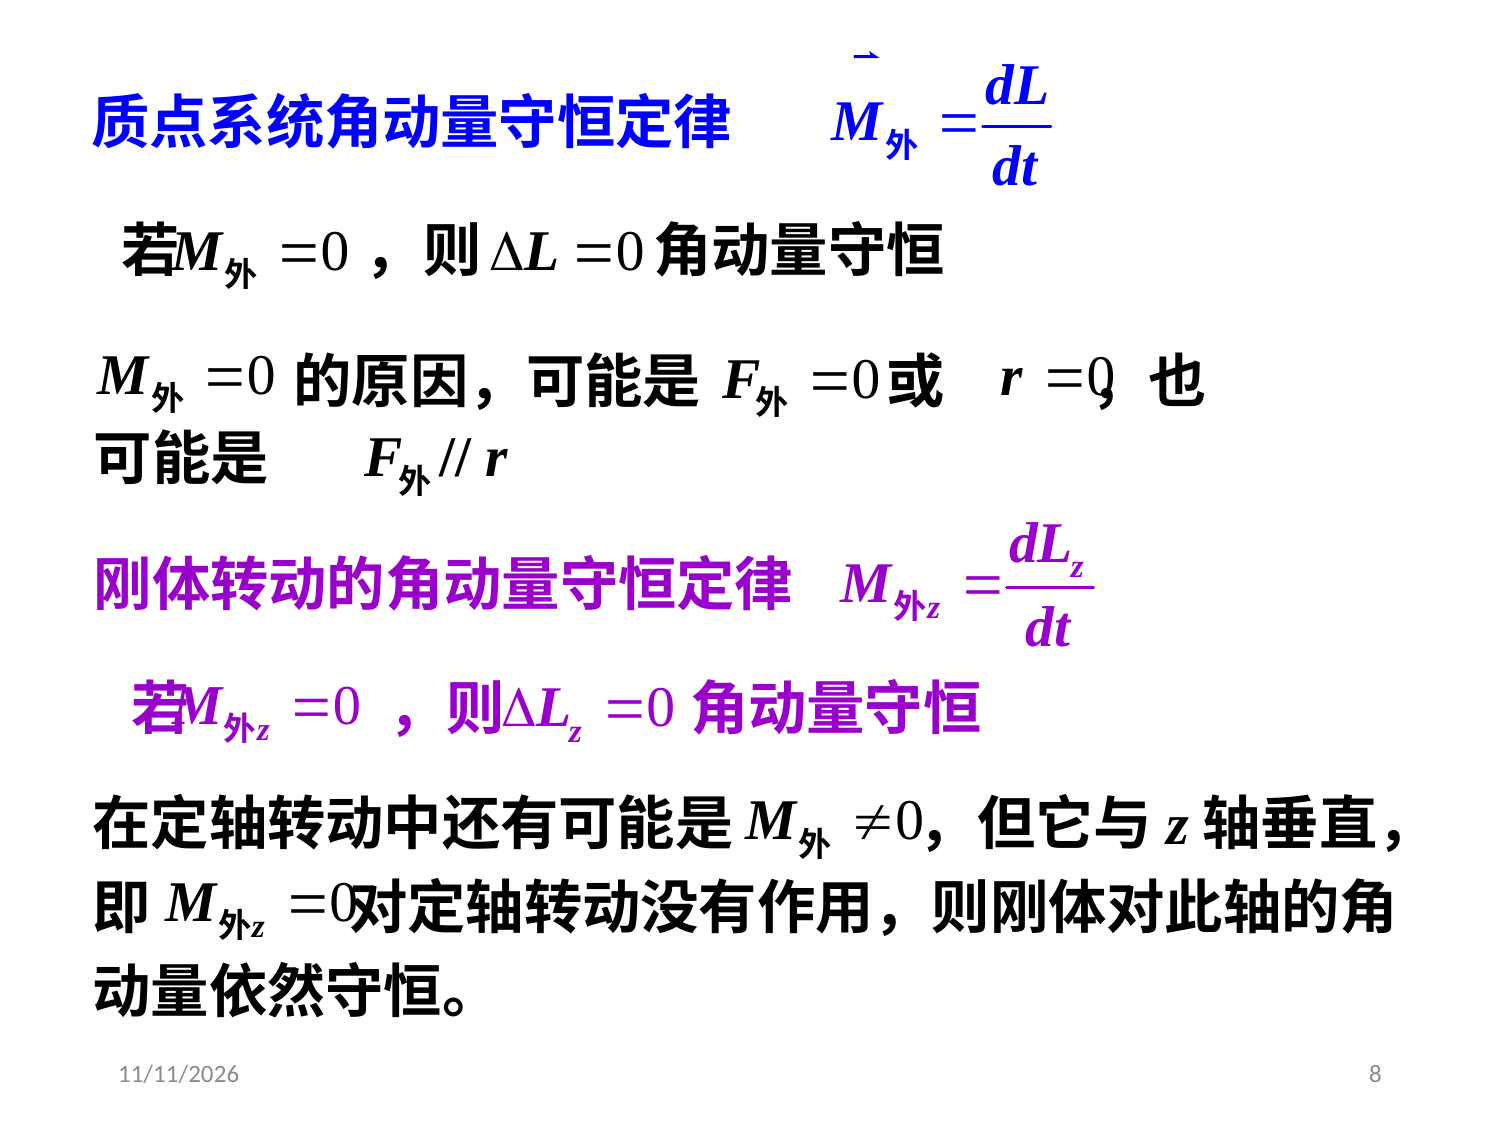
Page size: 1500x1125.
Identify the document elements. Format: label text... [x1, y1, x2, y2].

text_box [828, 506, 1107, 660]
text_box 质点系统角动量守恒定律 [76, 77, 820, 163]
slide_number 8 [1059, 1042, 1397, 1103]
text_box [76, 205, 991, 300]
text_box 刚体转动的角动量守恒定律 [79, 539, 828, 625]
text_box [79, 329, 1239, 506]
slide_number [103, 1042, 441, 1103]
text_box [77, 663, 1036, 756]
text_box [77, 764, 1431, 1030]
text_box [820, 40, 1065, 199]
